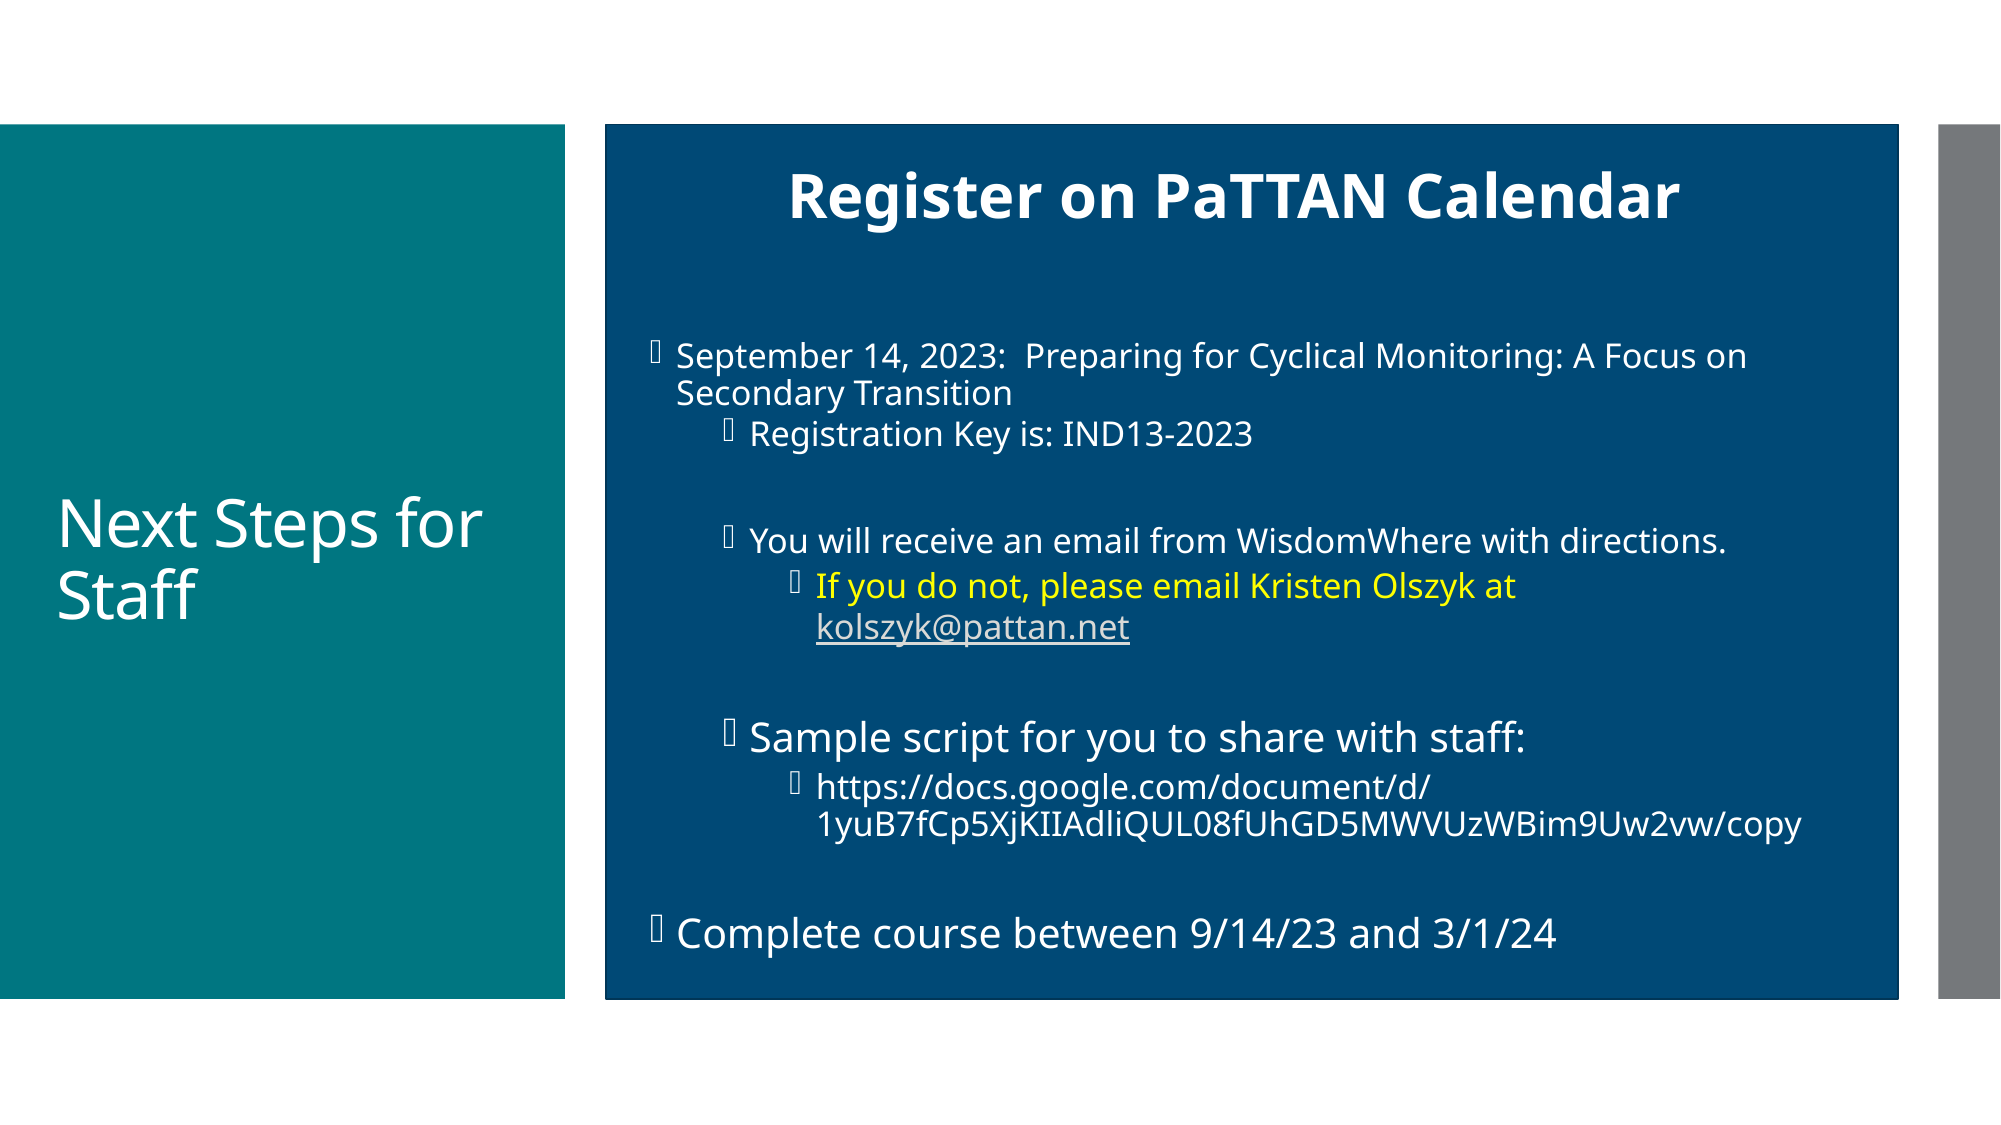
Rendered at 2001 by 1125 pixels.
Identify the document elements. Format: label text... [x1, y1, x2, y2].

title Next Steps for Staff [41, 184, 525, 940]
list Register on PaTTAN Calendar September 14, 2023: Preparing for Cyclical Monitoring: A Focus on Secondary Transition Registration Key is: IND13-2023 You will receive an email from WisdomWhere with directions. If you do not, please email Kristen Olszyk at kolszyk@pattan.net Sample script for you to share with staff: https://docs.google.com/document/d/1yuB7fCp5XjKIIAdliQUL08fUhGD5MWVUzWBim9Uw2vw/copy Complete course between 9/14/23 and 3/1/24 [634, 141, 1835, 982]
